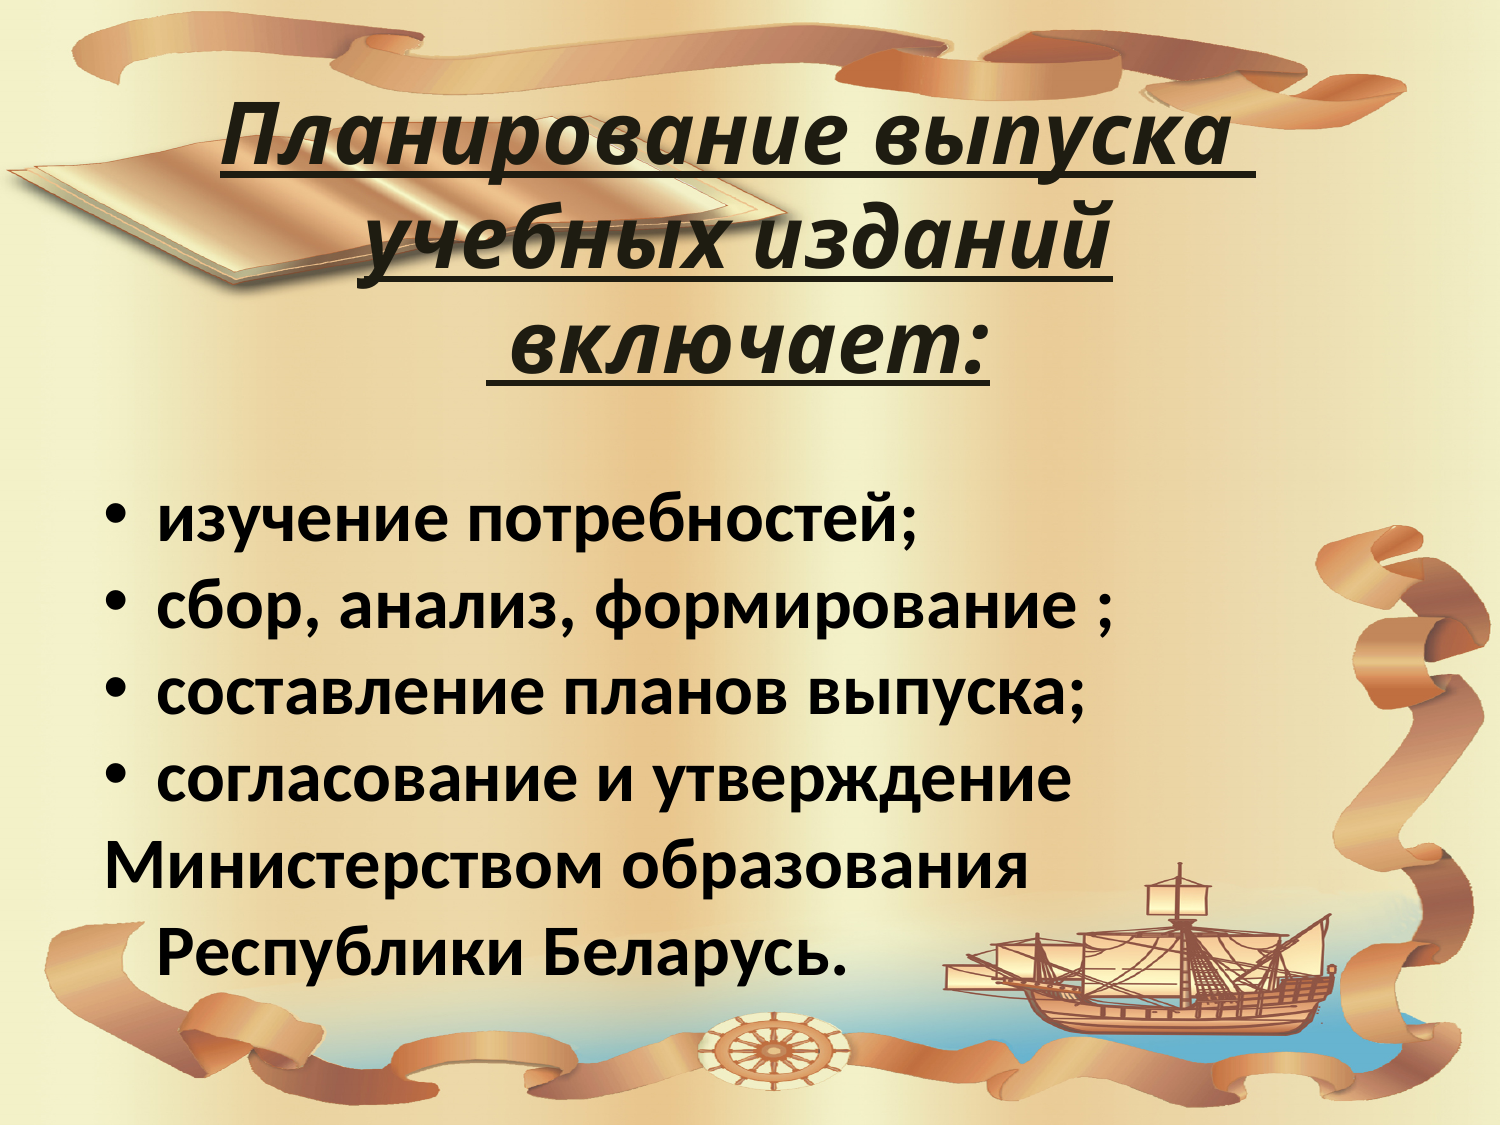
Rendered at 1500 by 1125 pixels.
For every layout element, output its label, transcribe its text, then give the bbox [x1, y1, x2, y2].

list Планирование выпуска учебных изданий включает: изучение потребностей; сбор, анализ, формирование ; составление планов выпуска; согласование и утверждение Министерством образования Республики Беларусь. [88, 70, 1388, 1005]
picture [0, 0, 1500, 1125]
